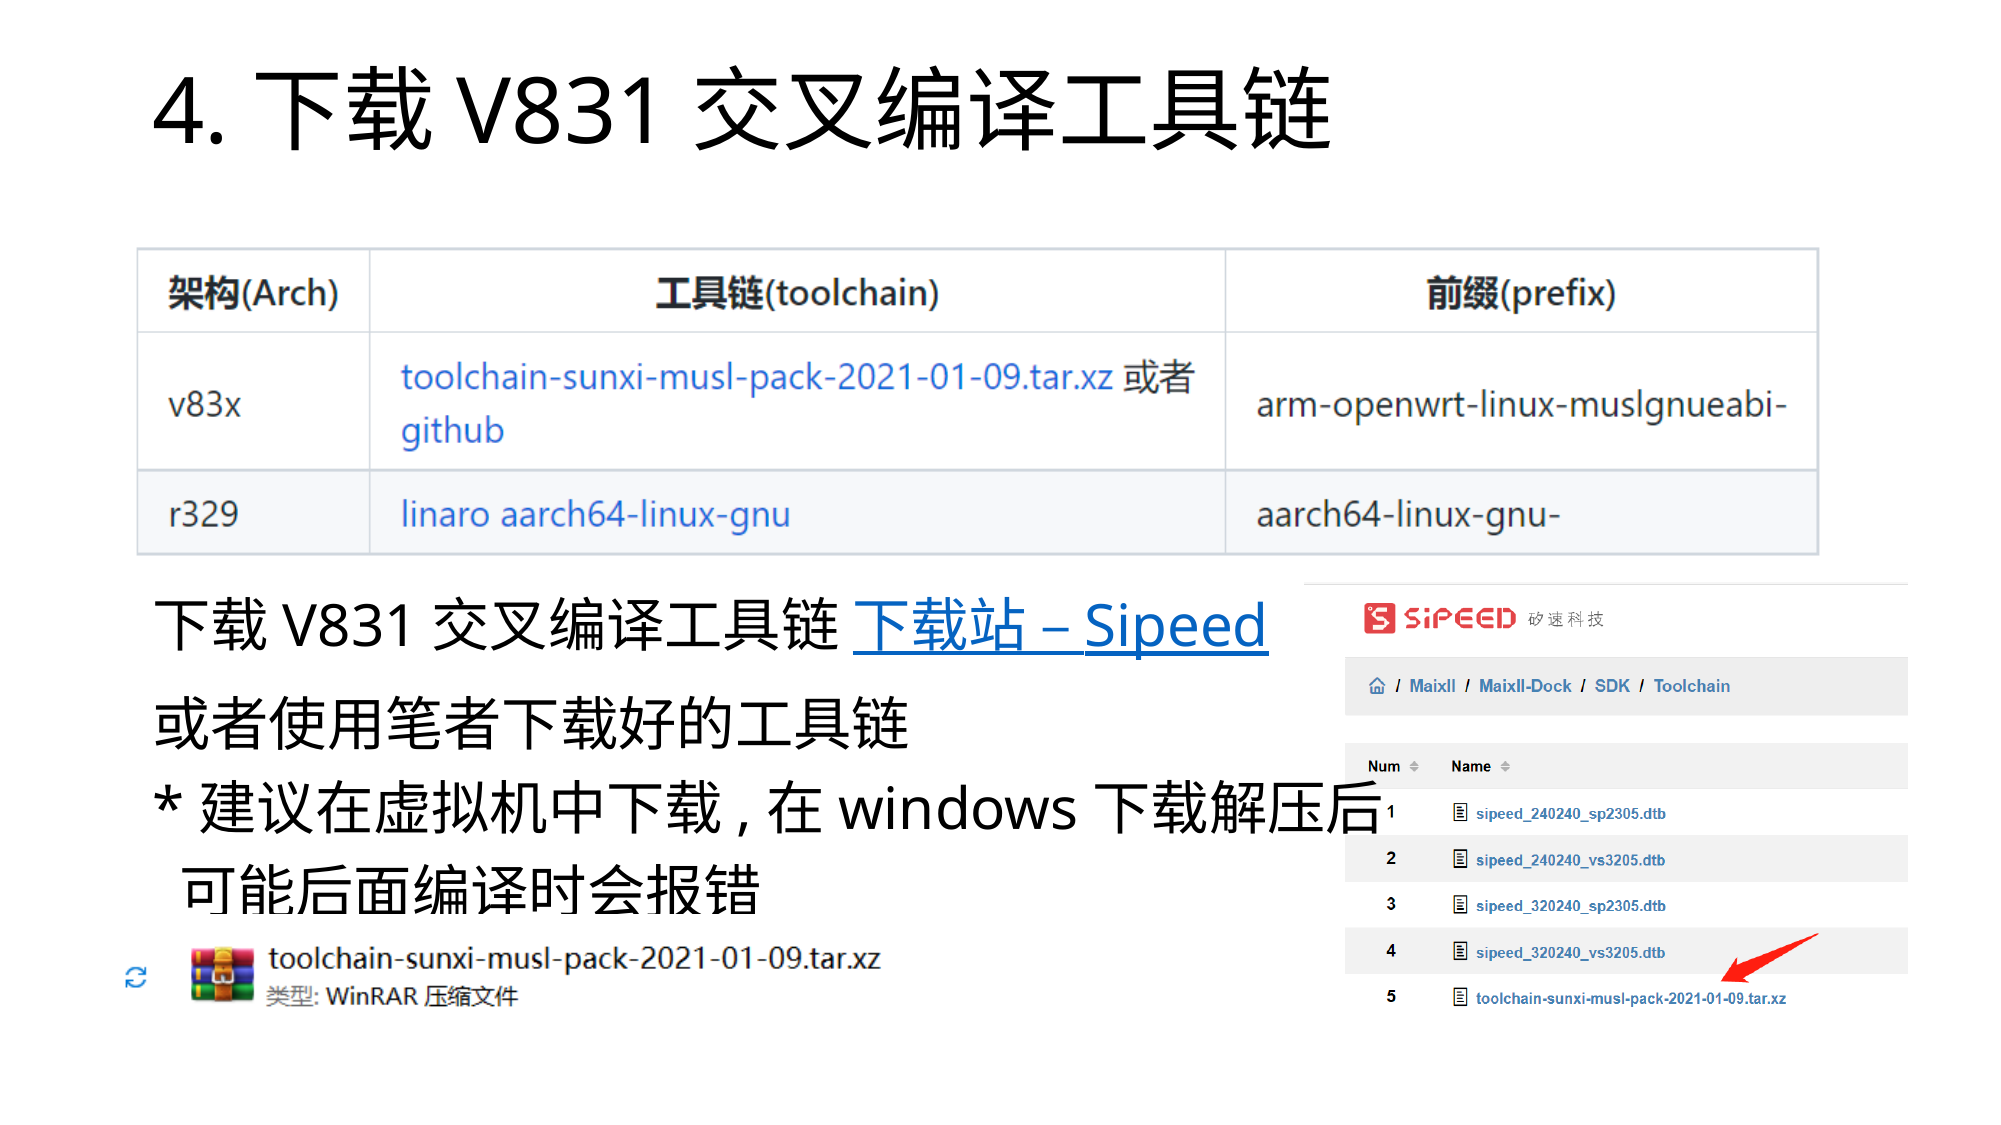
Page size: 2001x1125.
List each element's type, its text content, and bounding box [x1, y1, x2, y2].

text_box 下载V831交叉编译工具链 下载站 – Sipeed 或者使用笔者下载好的工具链 *建议在虚拟机中下载,在windows下载解压后 可能后面编译时会报错 [137, 582, 1304, 915]
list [121, 210, 1847, 563]
picture [65, 914, 1114, 1027]
title 4.下载V831交叉编译工具链 [137, 59, 1863, 278]
picture [1304, 582, 1908, 1027]
